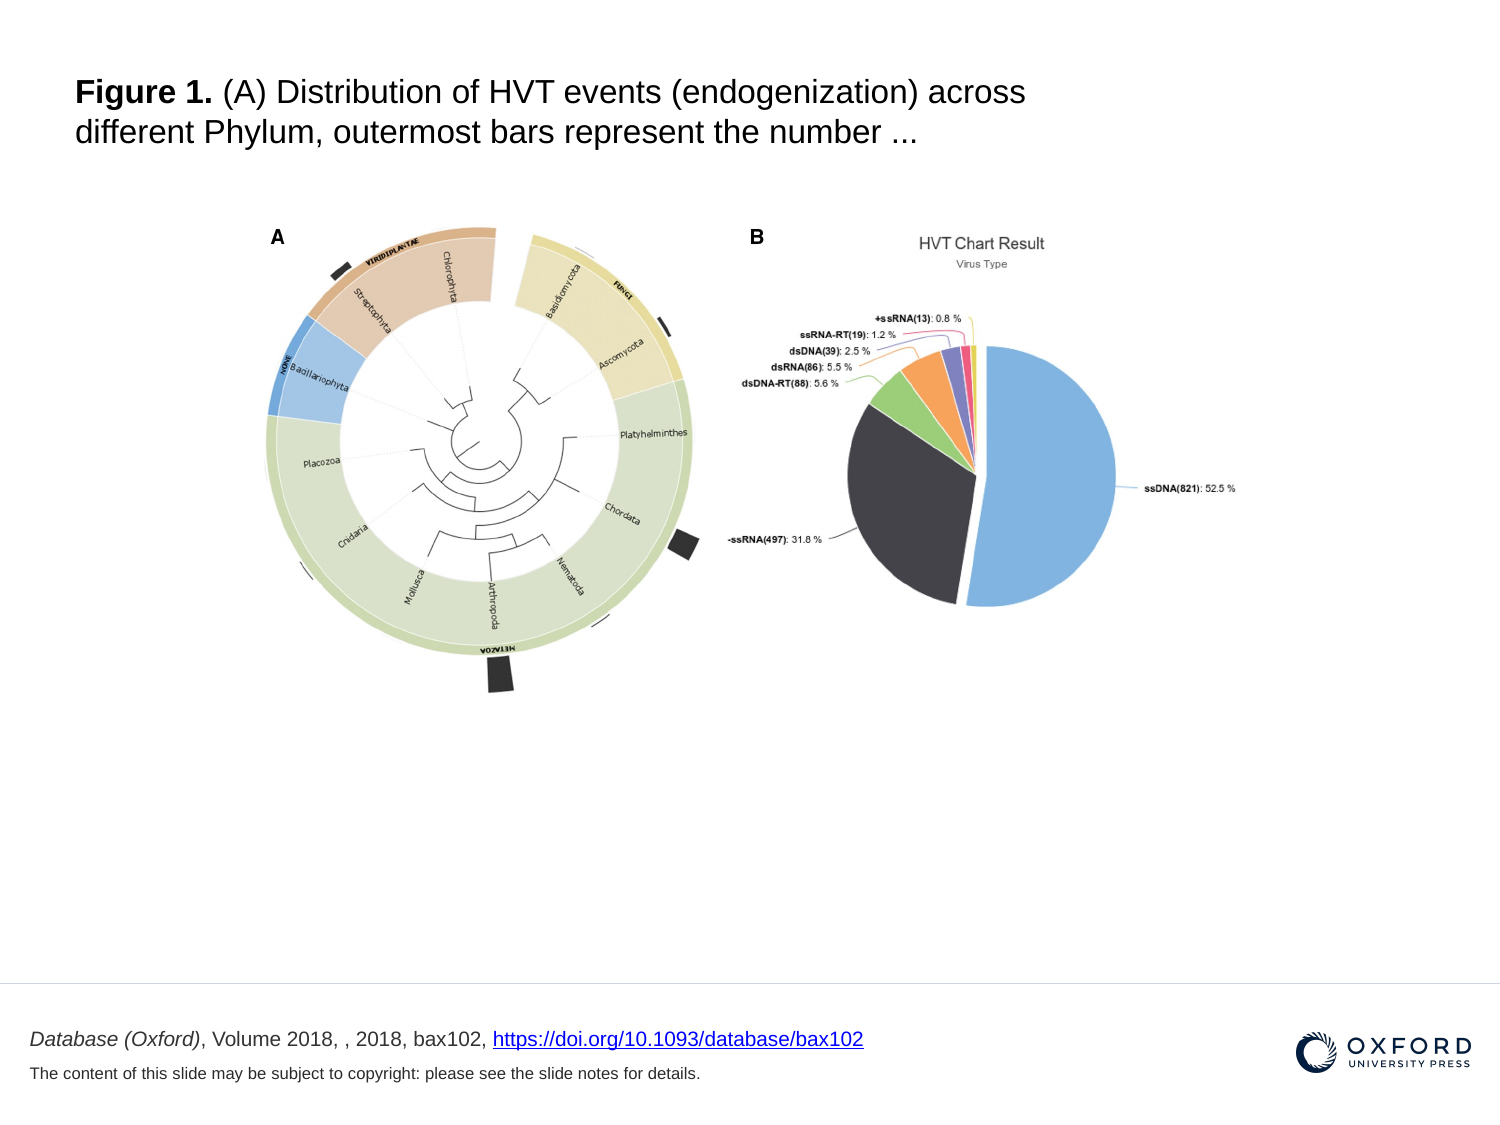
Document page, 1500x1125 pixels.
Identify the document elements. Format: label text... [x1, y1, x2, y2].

footer Database (Oxford), Volume 2018, , 2018, bax102, https://doi.org/10.1093/database/bax102 The content of this slide may be subject to copyright: please see the slide notes for details. [0, 983, 1260, 1125]
picture [262, 224, 1238, 696]
title Figure 1. (A) Distribution of HVT events (endogenization) across different Phylum, outermost bars represent the number ... [75, 69, 1078, 171]
picture [1296, 1032, 1471, 1073]
